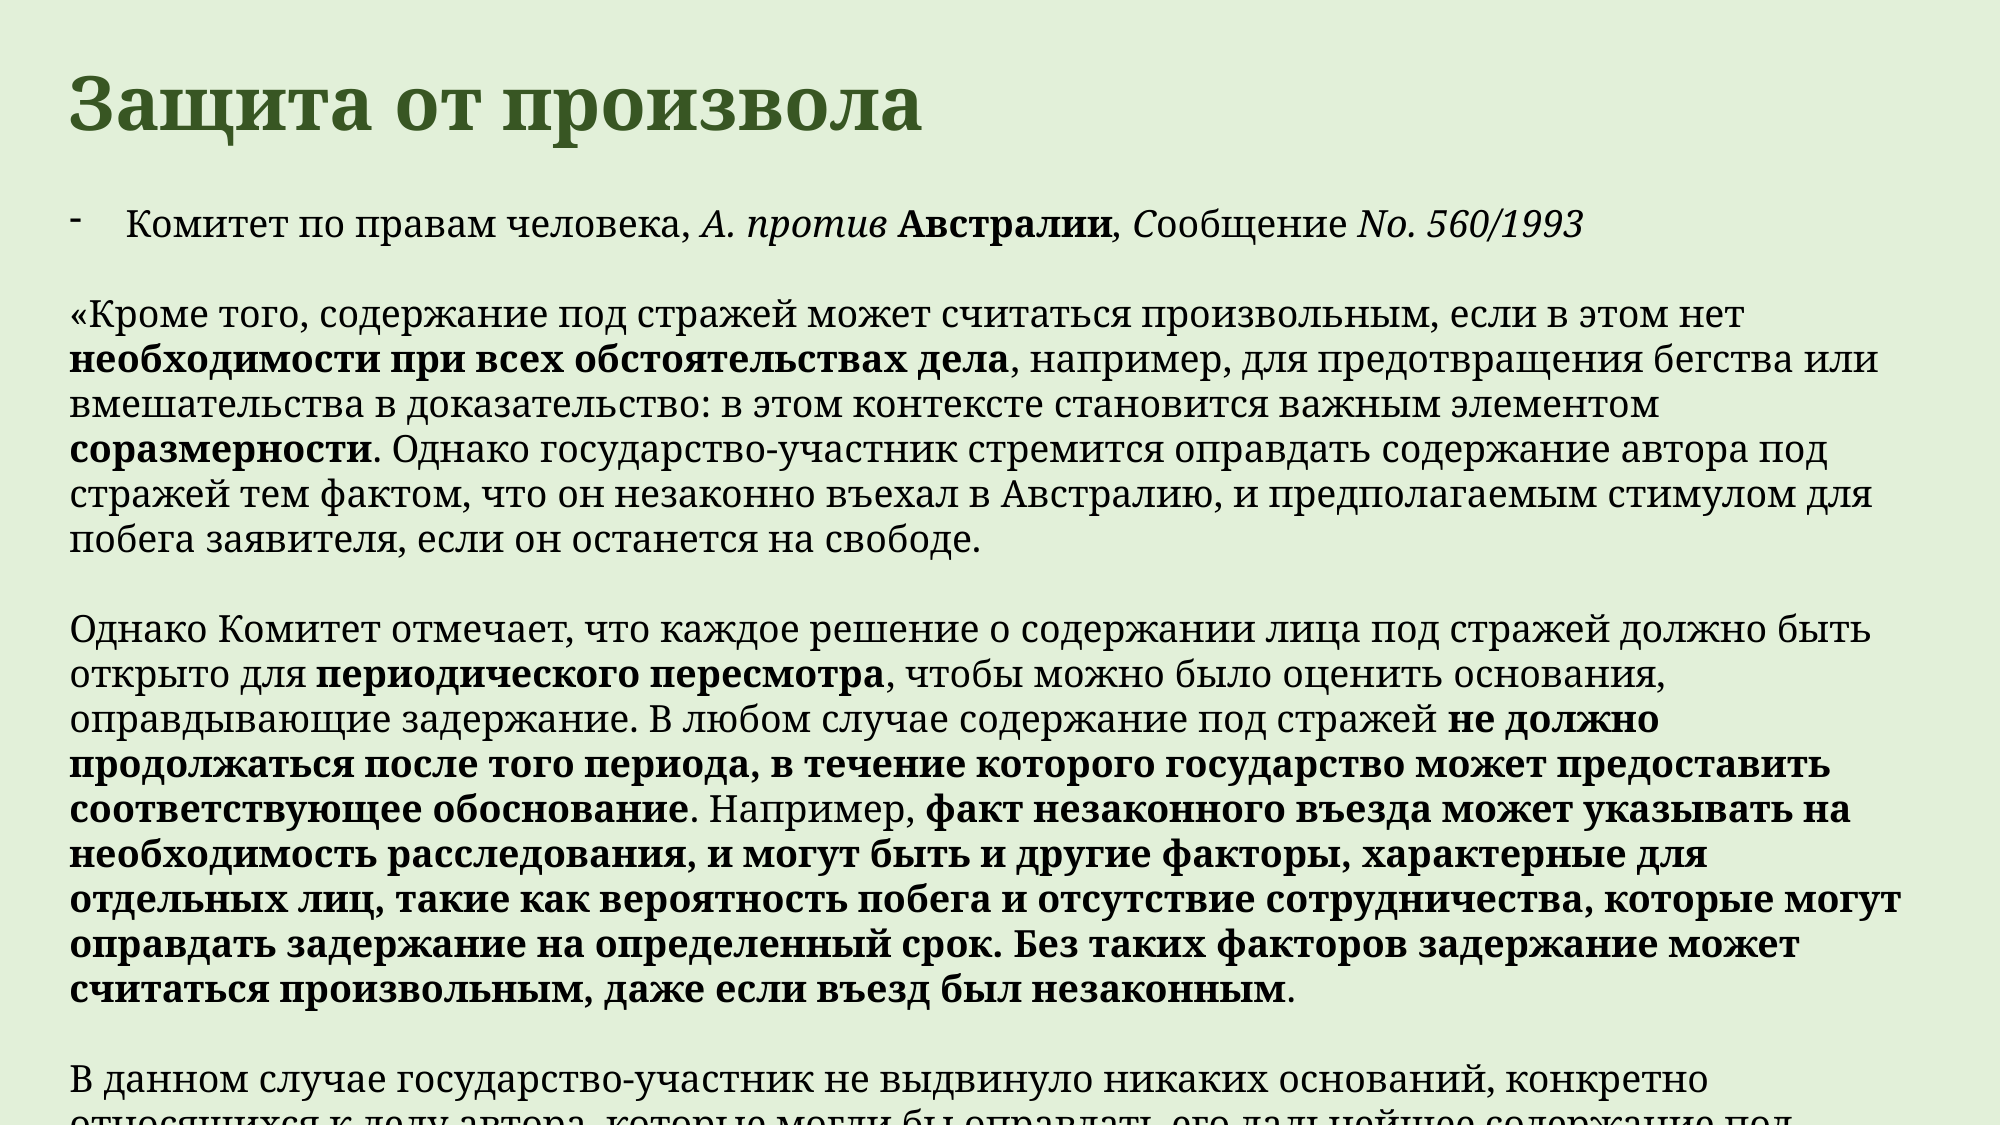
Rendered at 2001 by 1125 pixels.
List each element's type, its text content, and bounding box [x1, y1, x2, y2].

text_box Защита от произвола [53, 48, 941, 154]
text_box Комитет по правам человека, A. против Австралии, Сообщение No. 560/1993 «Кроме того, содержание под стражей может считаться произвольным, если в этом нет необходимости при всех обстоятельствах дела, например, для предотвращения бегства или вмешательства в доказательство: в этом контексте становится важным элементом соразмерности. Однако государство-участник стремится оправдать содержание автора под стражей тем фактом, что он незаконно въехал в Австралию, и предполагаемым стимулом для побега заявителя, если он останется на свободе. Однако Комитет отмечает, что каждое решение о содержании лица под стражей должно быть открыто для периодического пересмотра, чтобы можно было оценить основания, оправдывающие задержание. В любом случае содержание под стражей не должно продолжаться после того периода, в течение которого государство может предоставить соответствующее обоснование. Например, факт незаконного въезда может указывать на необходимость расследования, и могут быть и другие факторы, характерные для отдельных лиц, такие как вероятность побега и отсутствие сотрудничества, которые могут оправдать задержание на определенный срок. Без таких факторов задержание может считаться произвольным, даже если въезд был незаконным. В данном случае государство-участник не выдвинуло никаких оснований, конкретно относящихся к делу автора, которые могли бы оправдать его дальнейшее содержание под стражей в течение четырех лет, в течение которых он перемещался между различными центрами содержания под стражей” [54, 192, 1950, 1125]
